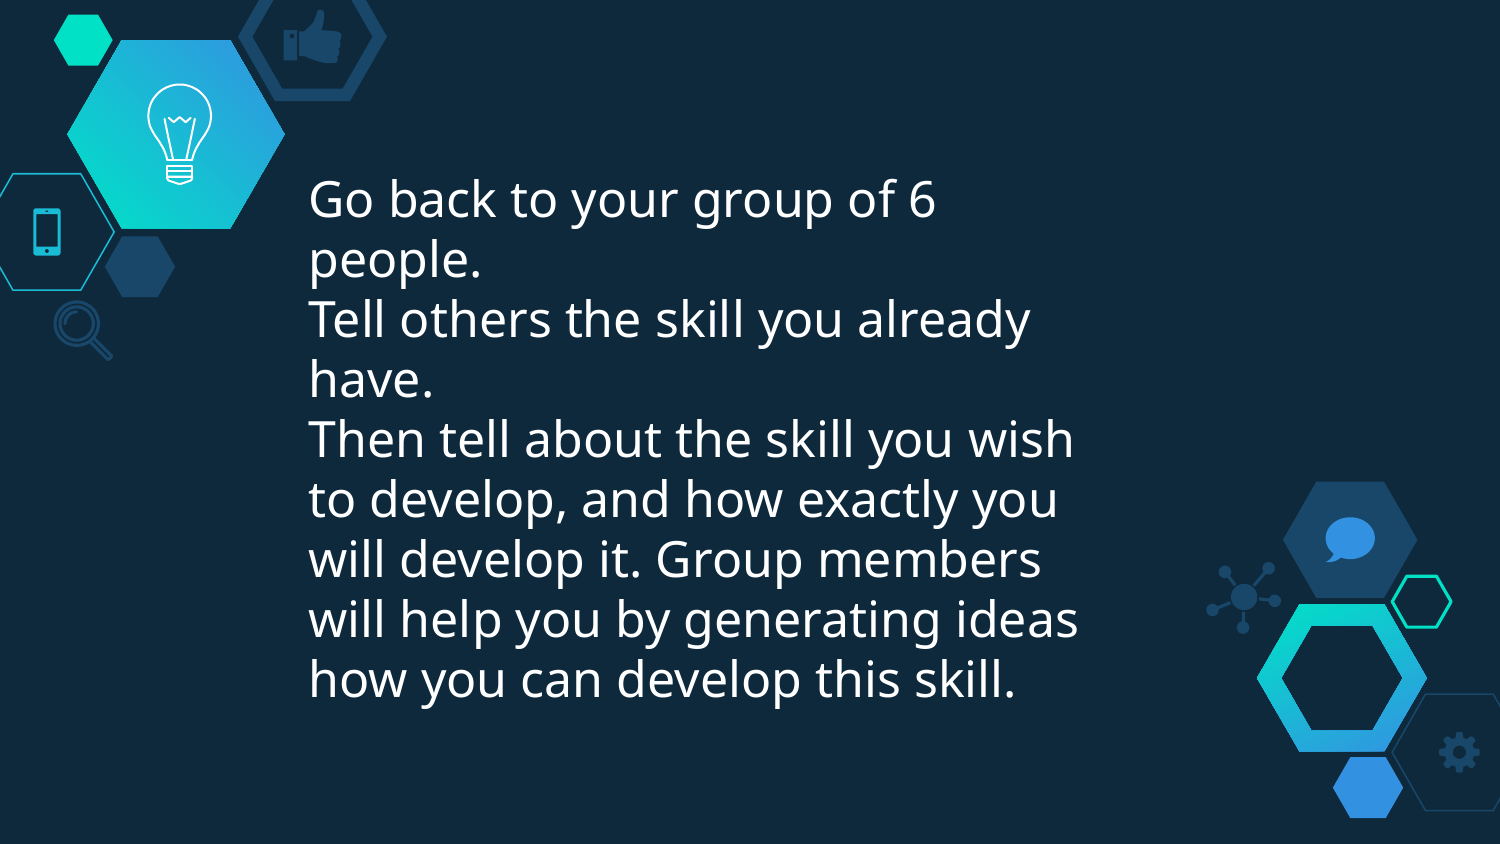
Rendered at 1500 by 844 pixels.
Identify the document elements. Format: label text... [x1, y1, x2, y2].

title Go back to your group of 6 people. Tell others the skill you already have. Then tell about the skill you wish to develop, and how exactly you will develop it. Group members will help you by generating ideas how you can develop this skill. [293, 152, 1105, 753]
